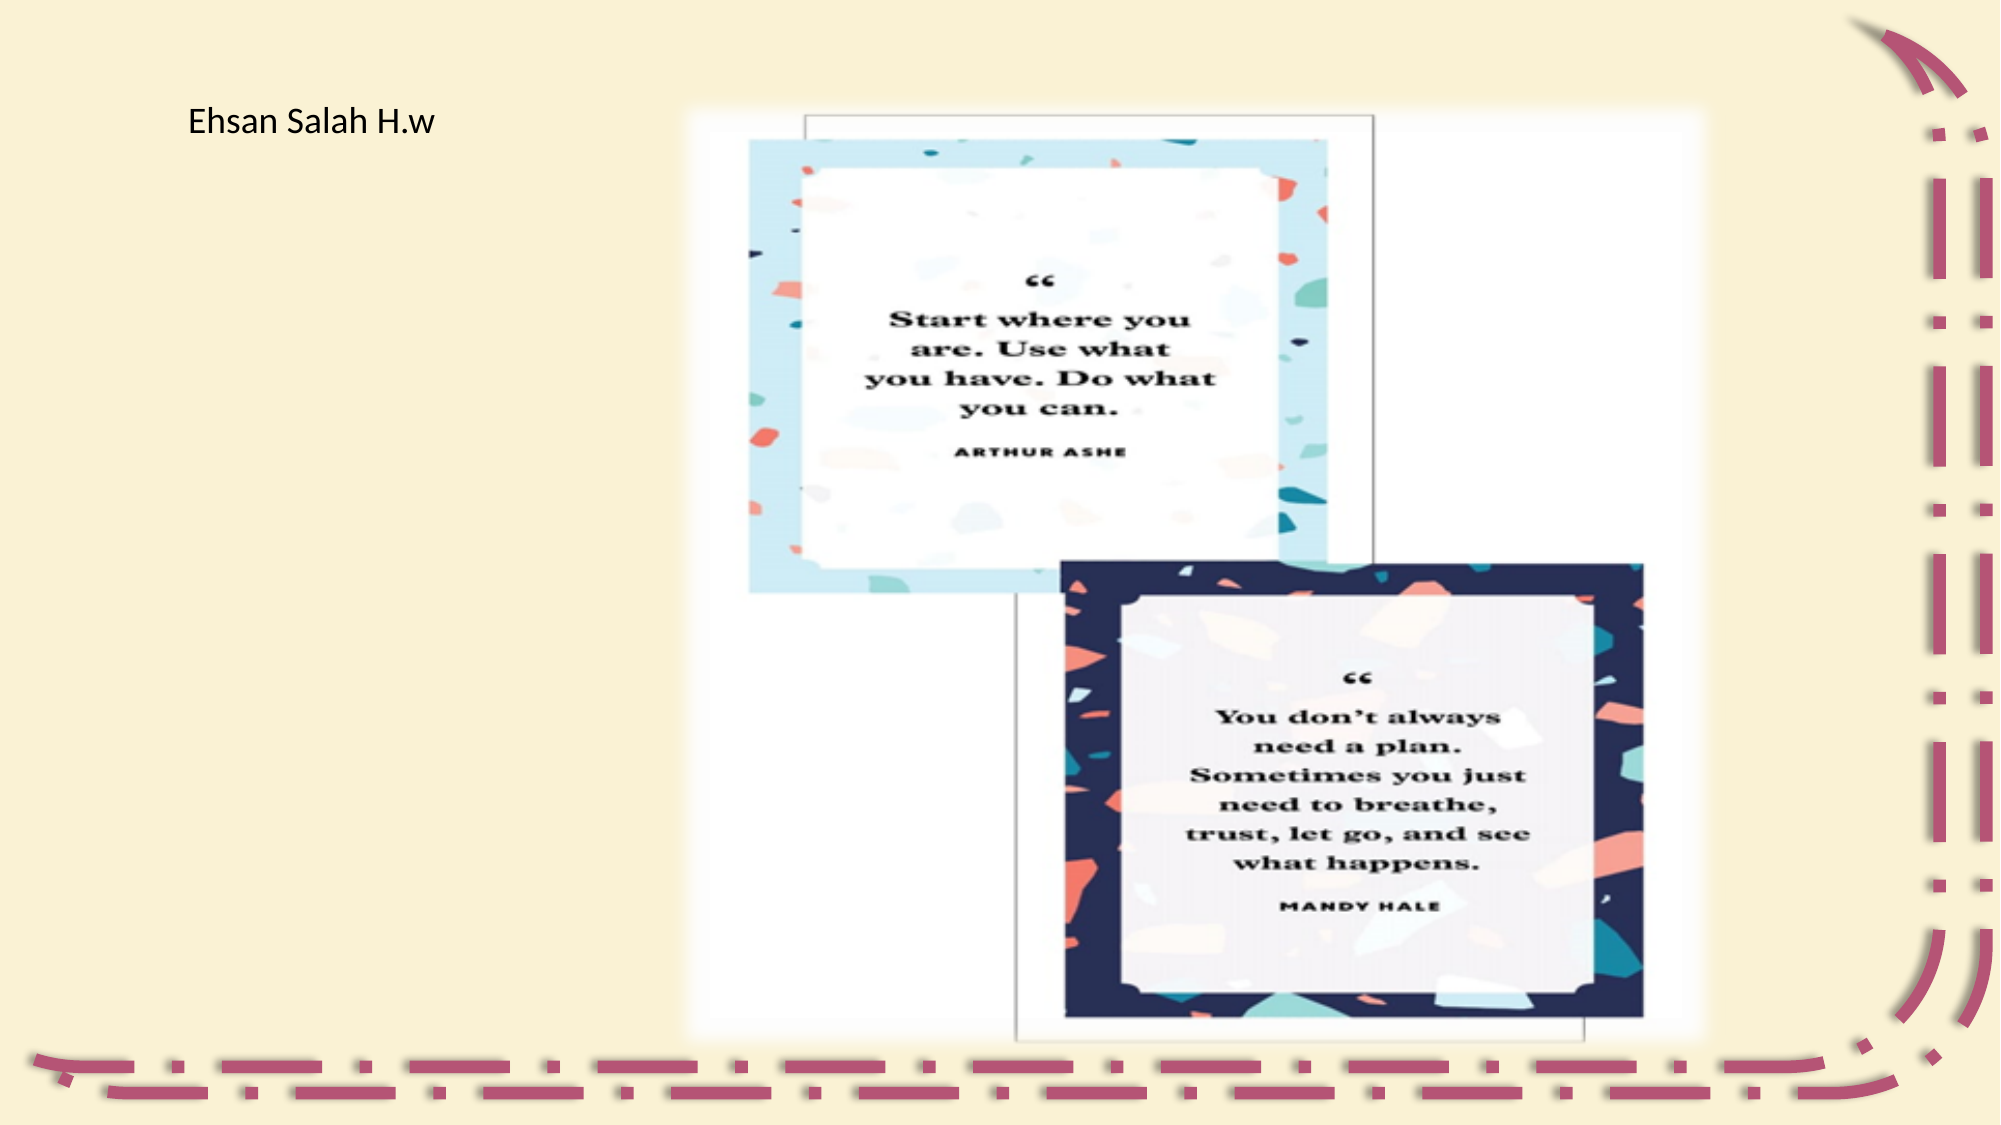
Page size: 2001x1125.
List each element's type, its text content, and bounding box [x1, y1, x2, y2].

text_box Ehsan Salah H.w [173, 88, 651, 148]
picture [666, 88, 1729, 1063]
